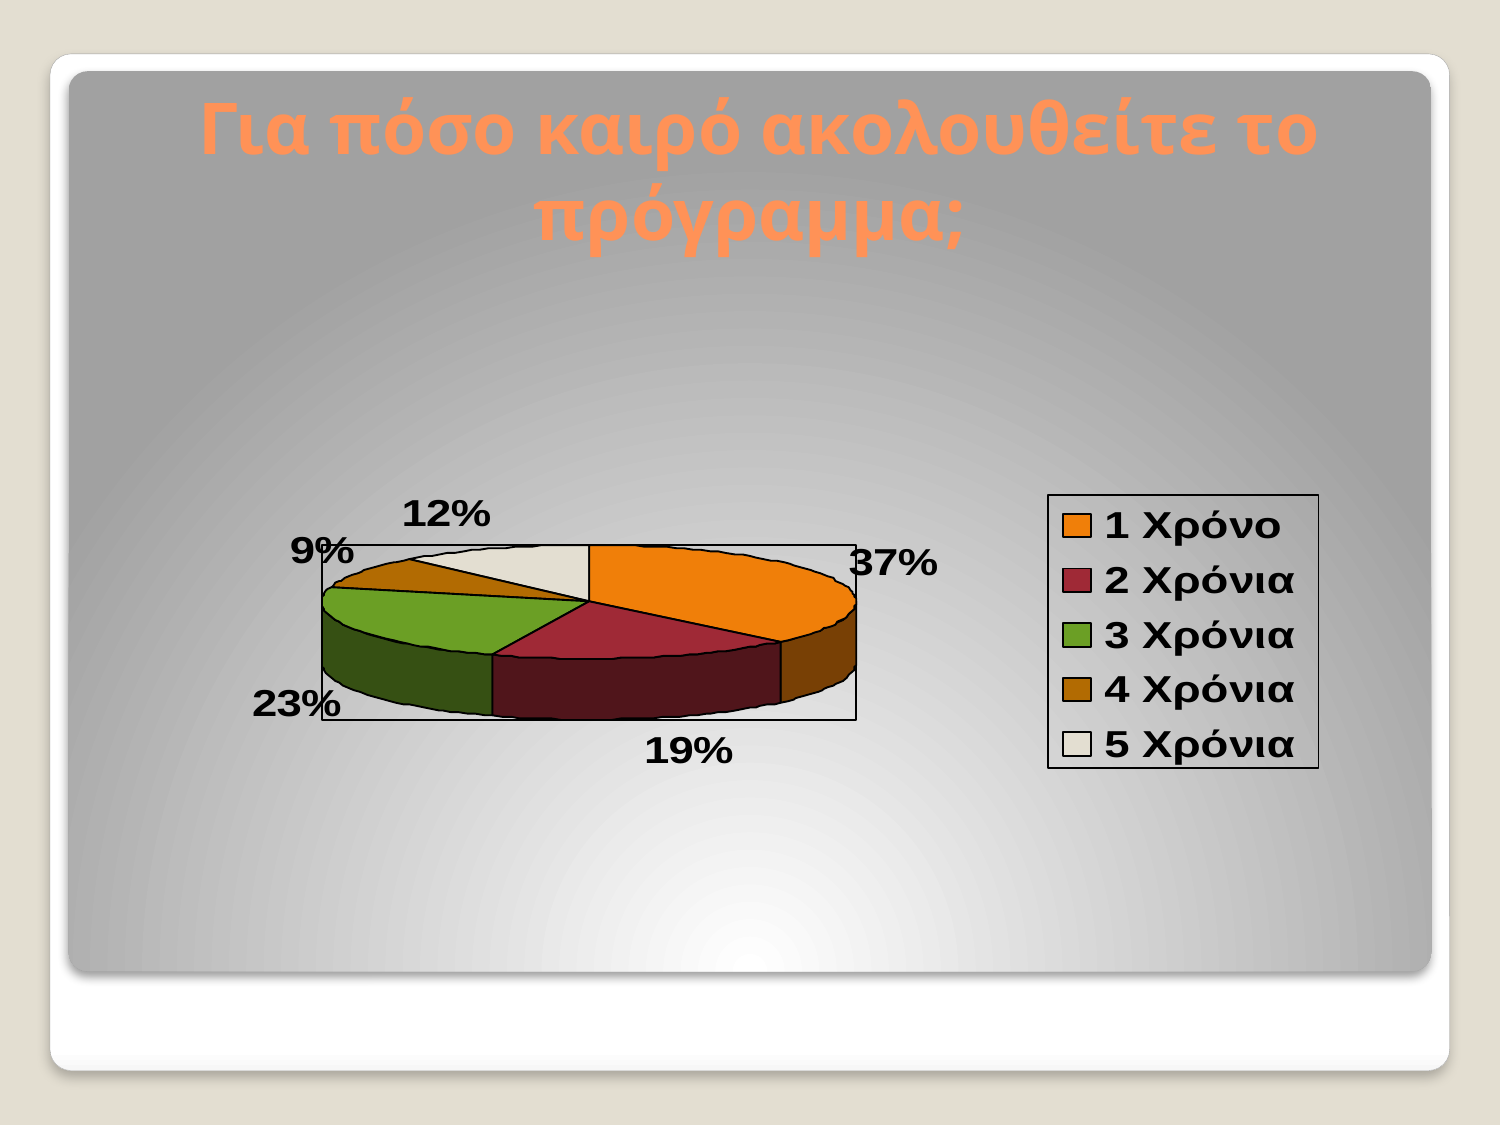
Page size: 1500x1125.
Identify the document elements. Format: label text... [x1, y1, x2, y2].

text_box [124, 299, 1338, 967]
title Για πόσο καιρό ακολουθείτε το πρόγραμμα; [75, 75, 1425, 263]
